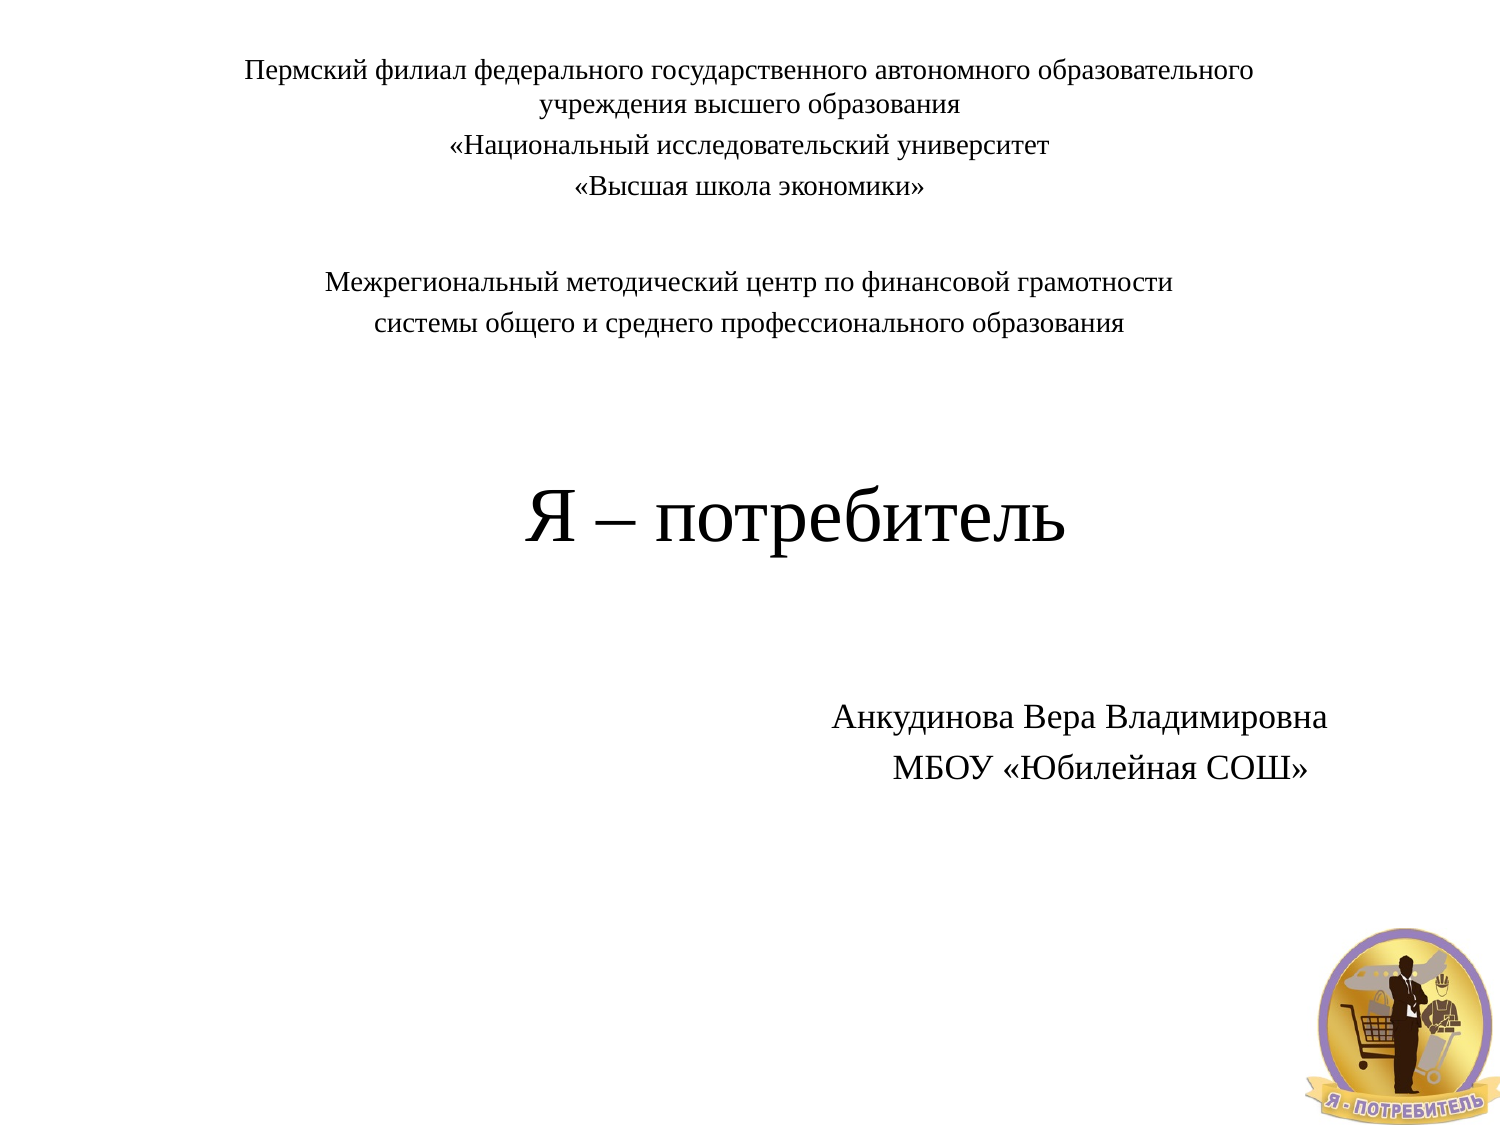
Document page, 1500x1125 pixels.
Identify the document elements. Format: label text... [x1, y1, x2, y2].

picture [1304, 928, 1500, 1125]
title Я – потребитель Анкудинова Вера Владимировна МБОУ «Юбилейная СОШ» [159, 361, 1435, 965]
subtitle Пермский филиал федерального государственного автономного образовательного учреждения высшего образования «Национальный исследовательский университет «Высшая школа экономики» Межрегиональный методический центр по финансовой грамотности системы общего и среднего профессионального образования [225, 42, 1275, 350]
